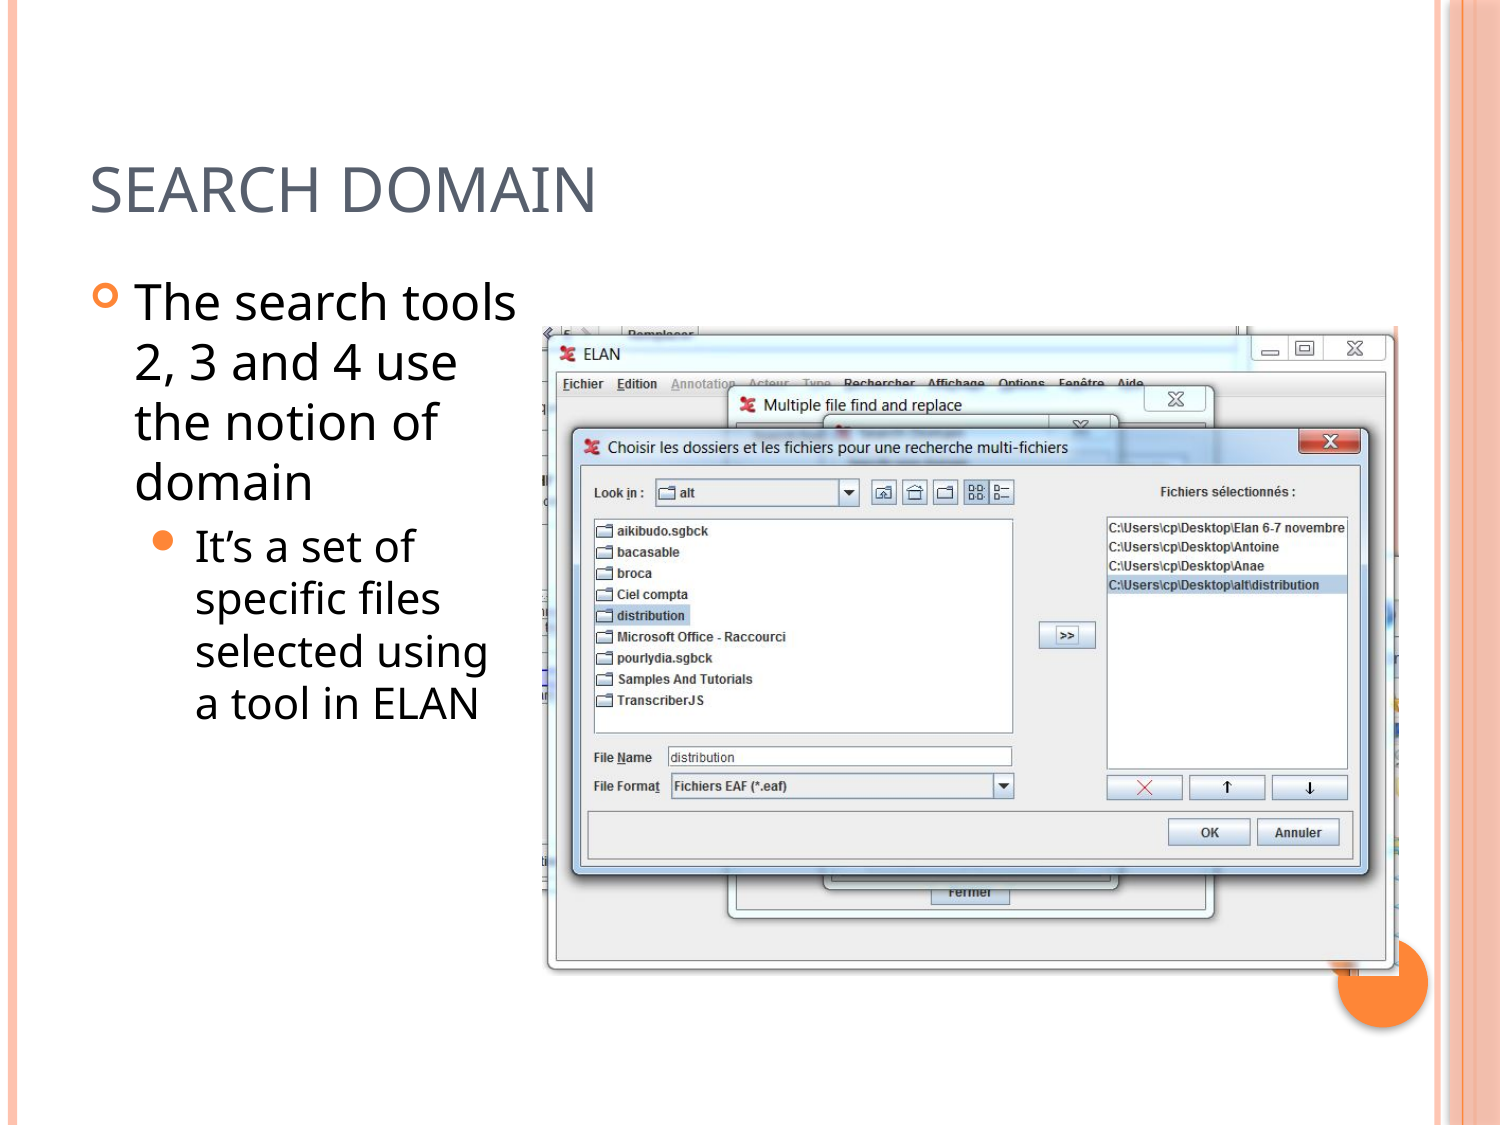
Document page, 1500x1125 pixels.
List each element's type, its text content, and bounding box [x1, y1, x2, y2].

list The search tools 2, 3 and 4 use the notion of domain It’s a set of specific files selected using a tool in ELAN [75, 262, 540, 1062]
picture [542, 325, 1399, 977]
title Search domain [75, 45, 1300, 233]
